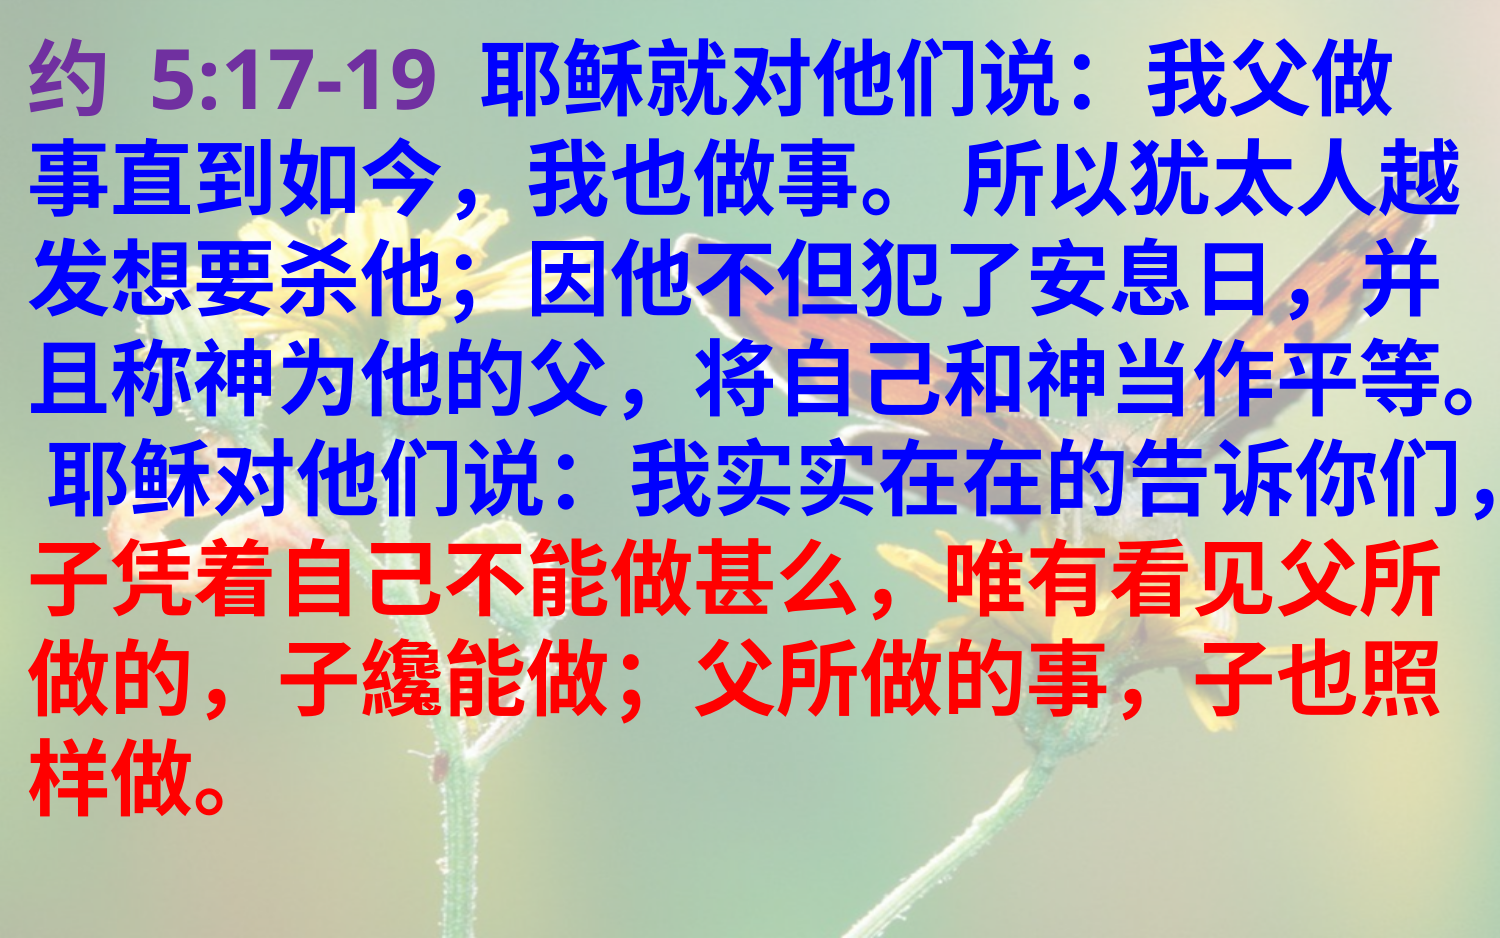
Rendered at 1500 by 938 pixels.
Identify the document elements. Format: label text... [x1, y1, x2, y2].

text_box 约 5:17-19 耶稣就对他们说：我父做事直到如今，我也做事。 所以犹太人越发想要杀他；因他不但犯了安息日，并且称神为他的父，将自己和神当作平等。 耶稣对他们说：我实实在在的告诉你们，子凭着自己不能做甚么，唯有看见父所做的，子纔能做；父所做的事，子也照样做。 [12, 18, 1488, 638]
